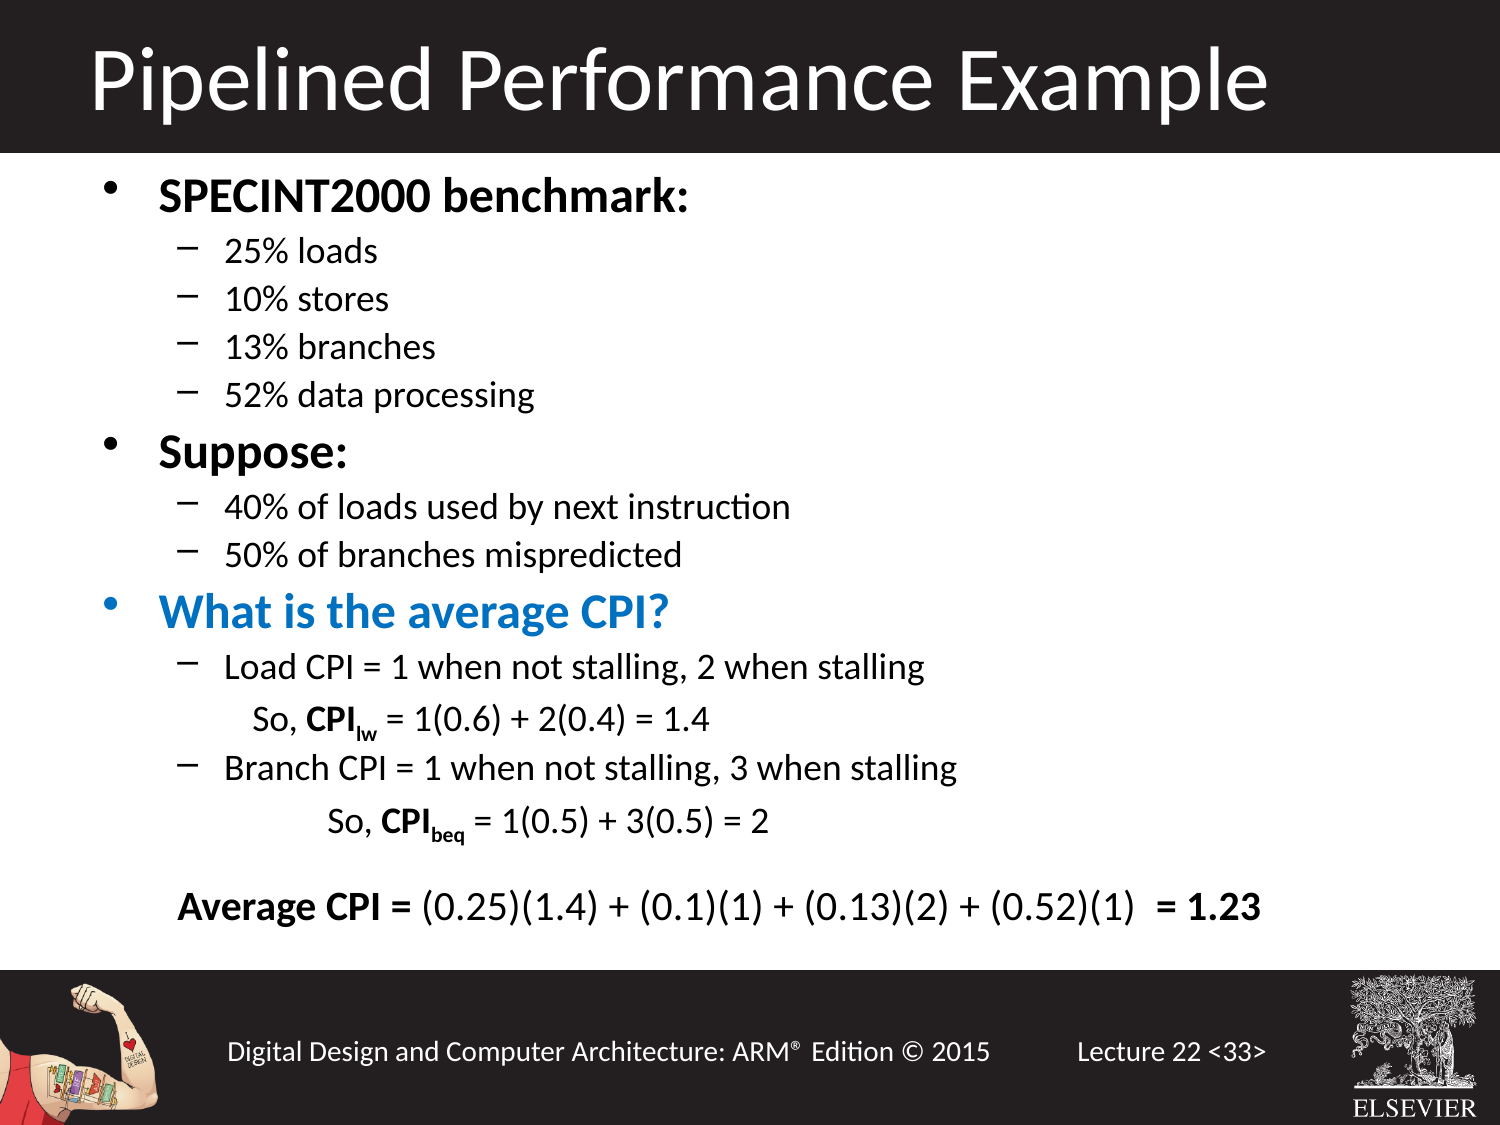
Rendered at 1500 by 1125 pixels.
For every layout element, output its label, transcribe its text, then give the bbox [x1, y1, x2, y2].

text_box SPECINT2000 benchmark: 25% loads 10% stores 13% branches 52% data processing Suppose: 40% of loads used by next instruction 50% of branches mispredicted What is the average CPI? Load CPI = 1 when not stalling, 2 when stalling So, CPIlw = 1(0.6) + 2(0.4) = 1.4 Branch CPI = 1 when not stalling, 3 when stalling So, CPIbeq = 1(0.5) + 3(0.5) = 2 Average CPI = (0.25)(1.4) + (0.1)(1) + (0.13)(2) + (0.52)(1) = 1.23 [87, 162, 1488, 975]
text_box Pipelined Performance Example [75, 11, 1375, 136]
picture [1350, 975, 1477, 1117]
picture [0, 979, 163, 1125]
